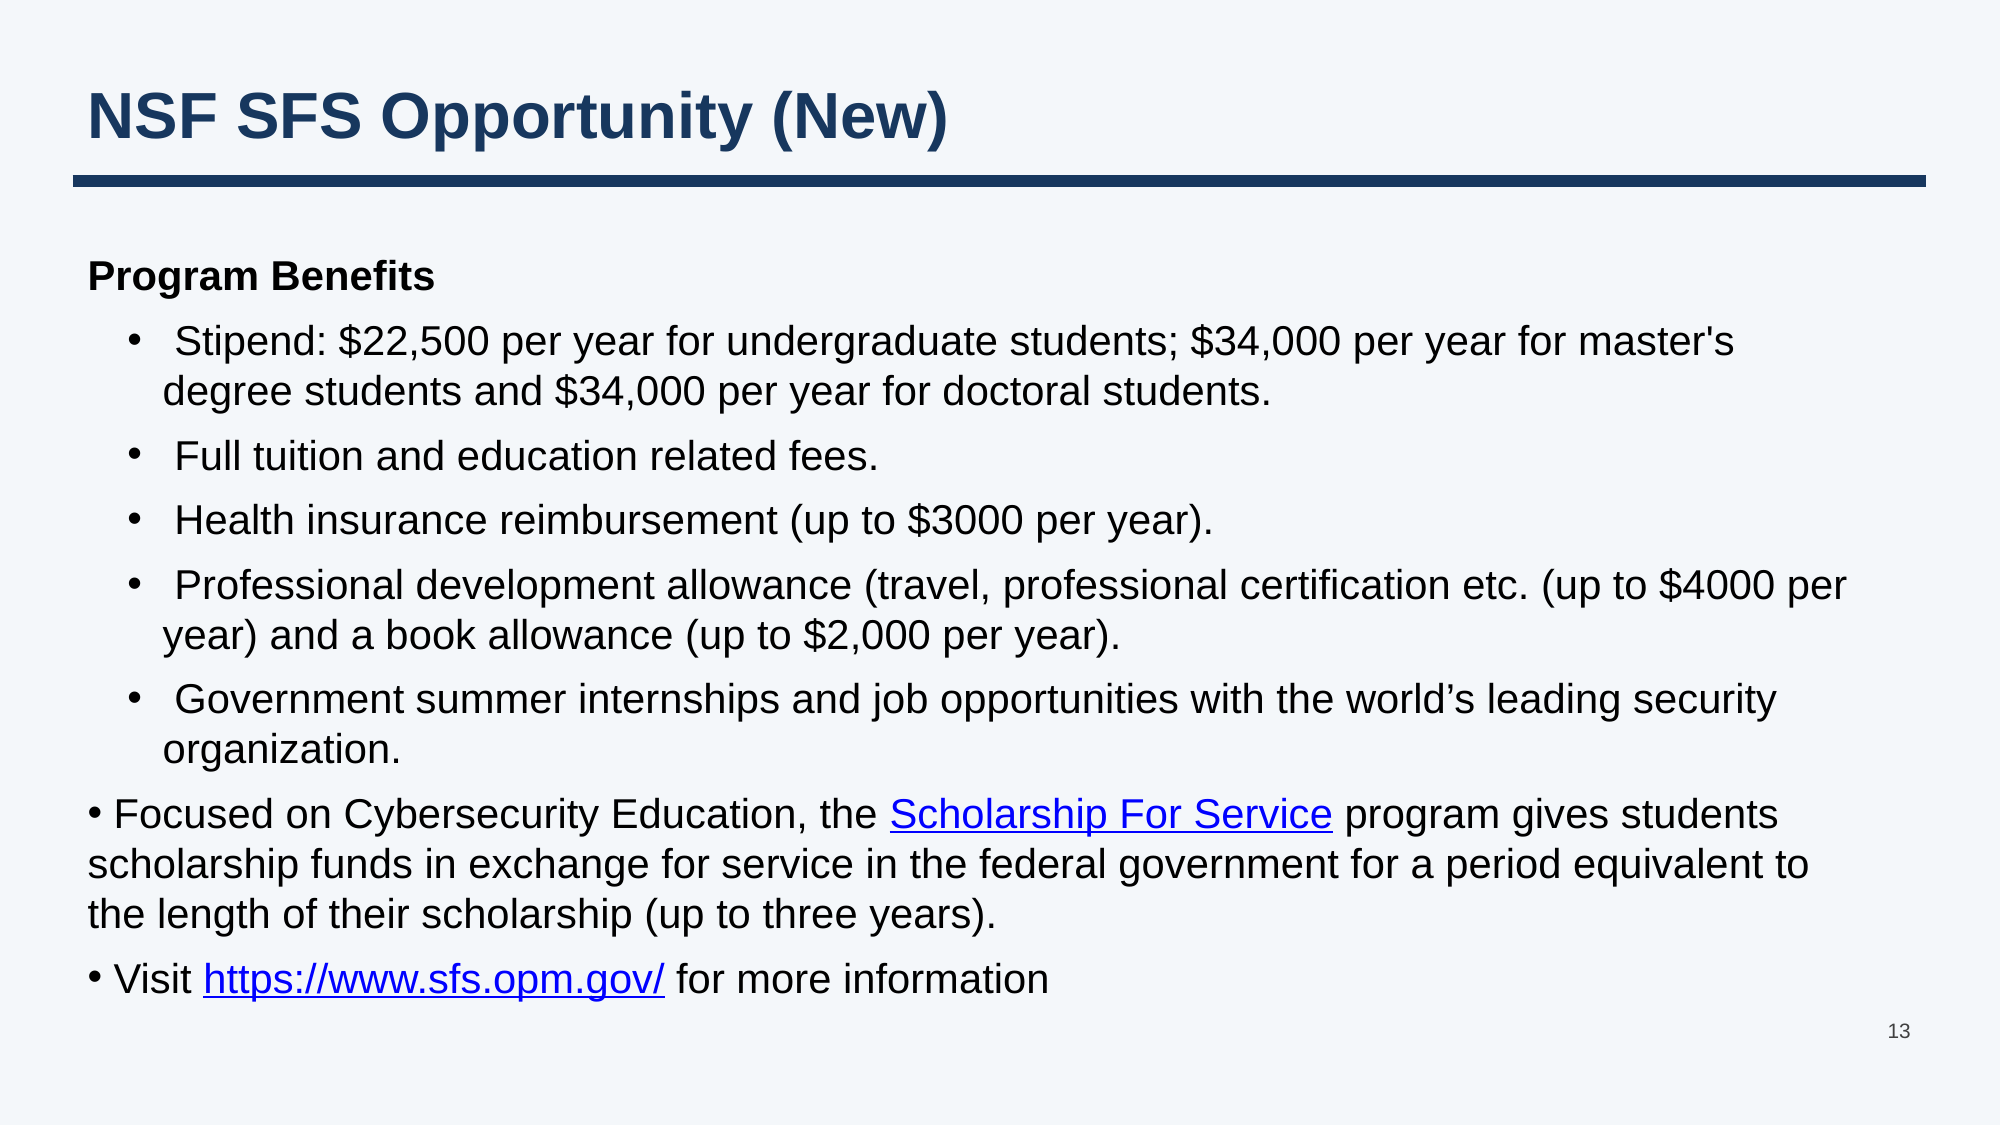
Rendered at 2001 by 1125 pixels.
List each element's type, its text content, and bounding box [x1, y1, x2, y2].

title NSF SFS Opportunity (New) [72, 75, 1926, 161]
text_box Program Benefits Stipend: $22,500 per year for undergraduate students; $34,000 per year for master's degree students and $34,000 per year for doctoral students. Full tuition and education related fees. Health insurance reimbursement (up to $3000 per year). Professional development allowance (travel, professional certification etc. (up to $4000 per year) and a book allowance (up to $2,000 per year). Government summer internships and job opportunities with the world’s leading security organization. Focused on Cybersecurity Education, the Scholarship For Service program gives students scholarship funds in exchange for service in the federal government for a period equivalent to the length of their scholarship (up to three years). Visit https://www.sfs.opm.gov/ for more information [72, 241, 1867, 1010]
slide_number 13 [1715, 990, 1926, 1050]
